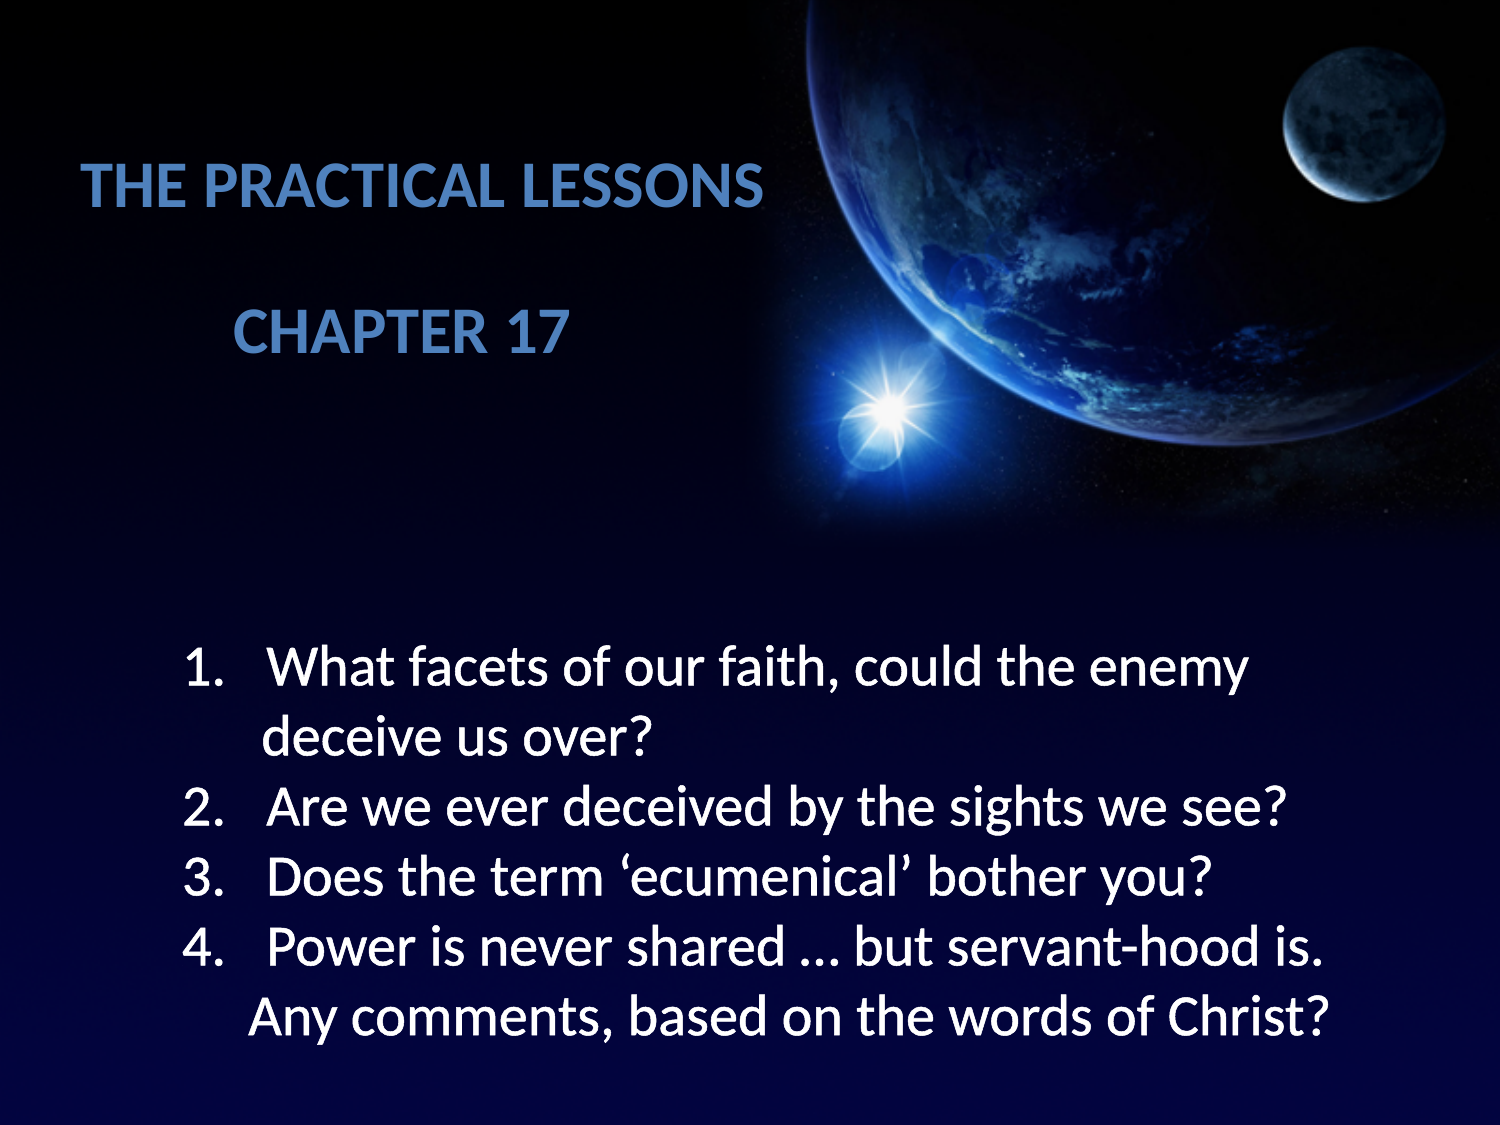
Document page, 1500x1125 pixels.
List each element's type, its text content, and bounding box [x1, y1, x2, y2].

text_box Chapter 17 [218, 279, 588, 375]
picture [0, 0, 1500, 1125]
text_box The Practical Lessons [65, 133, 781, 229]
text_box What facets of our faith, could the enemy deceive us over? Are we ever deceived by the sights we see? Does the term ‘ecumenical’ bother you? Power is never shared … but servant-hood is. Any comments, based on the words of Christ? [167, 619, 1347, 1055]
